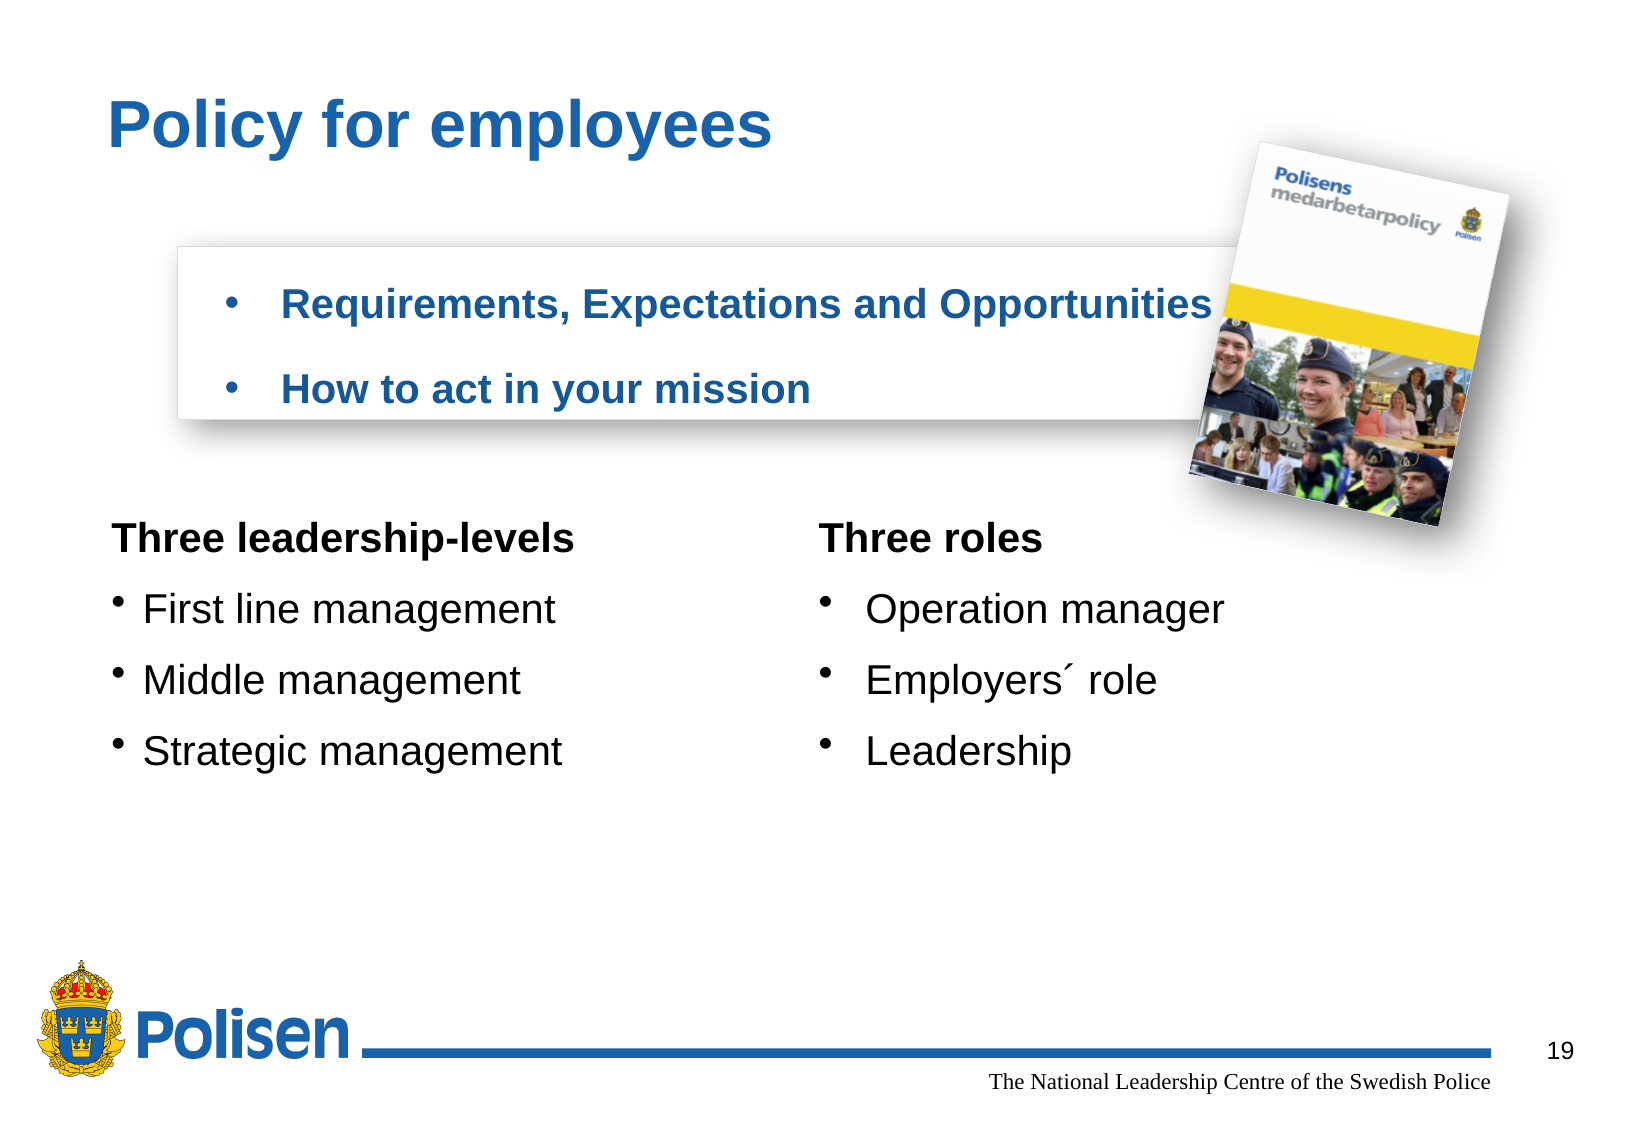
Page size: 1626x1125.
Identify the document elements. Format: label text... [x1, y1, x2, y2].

text_box Requirements, Expectations and Opportunities How to act in your mission [177, 246, 1215, 420]
picture [1190, 142, 1509, 526]
title Policy for employees [95, 27, 1463, 215]
text_box Three leadership-levels First line management Middle management Strategic management [98, 503, 659, 835]
text_box Three roles Operation manager Employers´ role Leadership [803, 503, 1241, 841]
picture [37, 960, 348, 1077]
